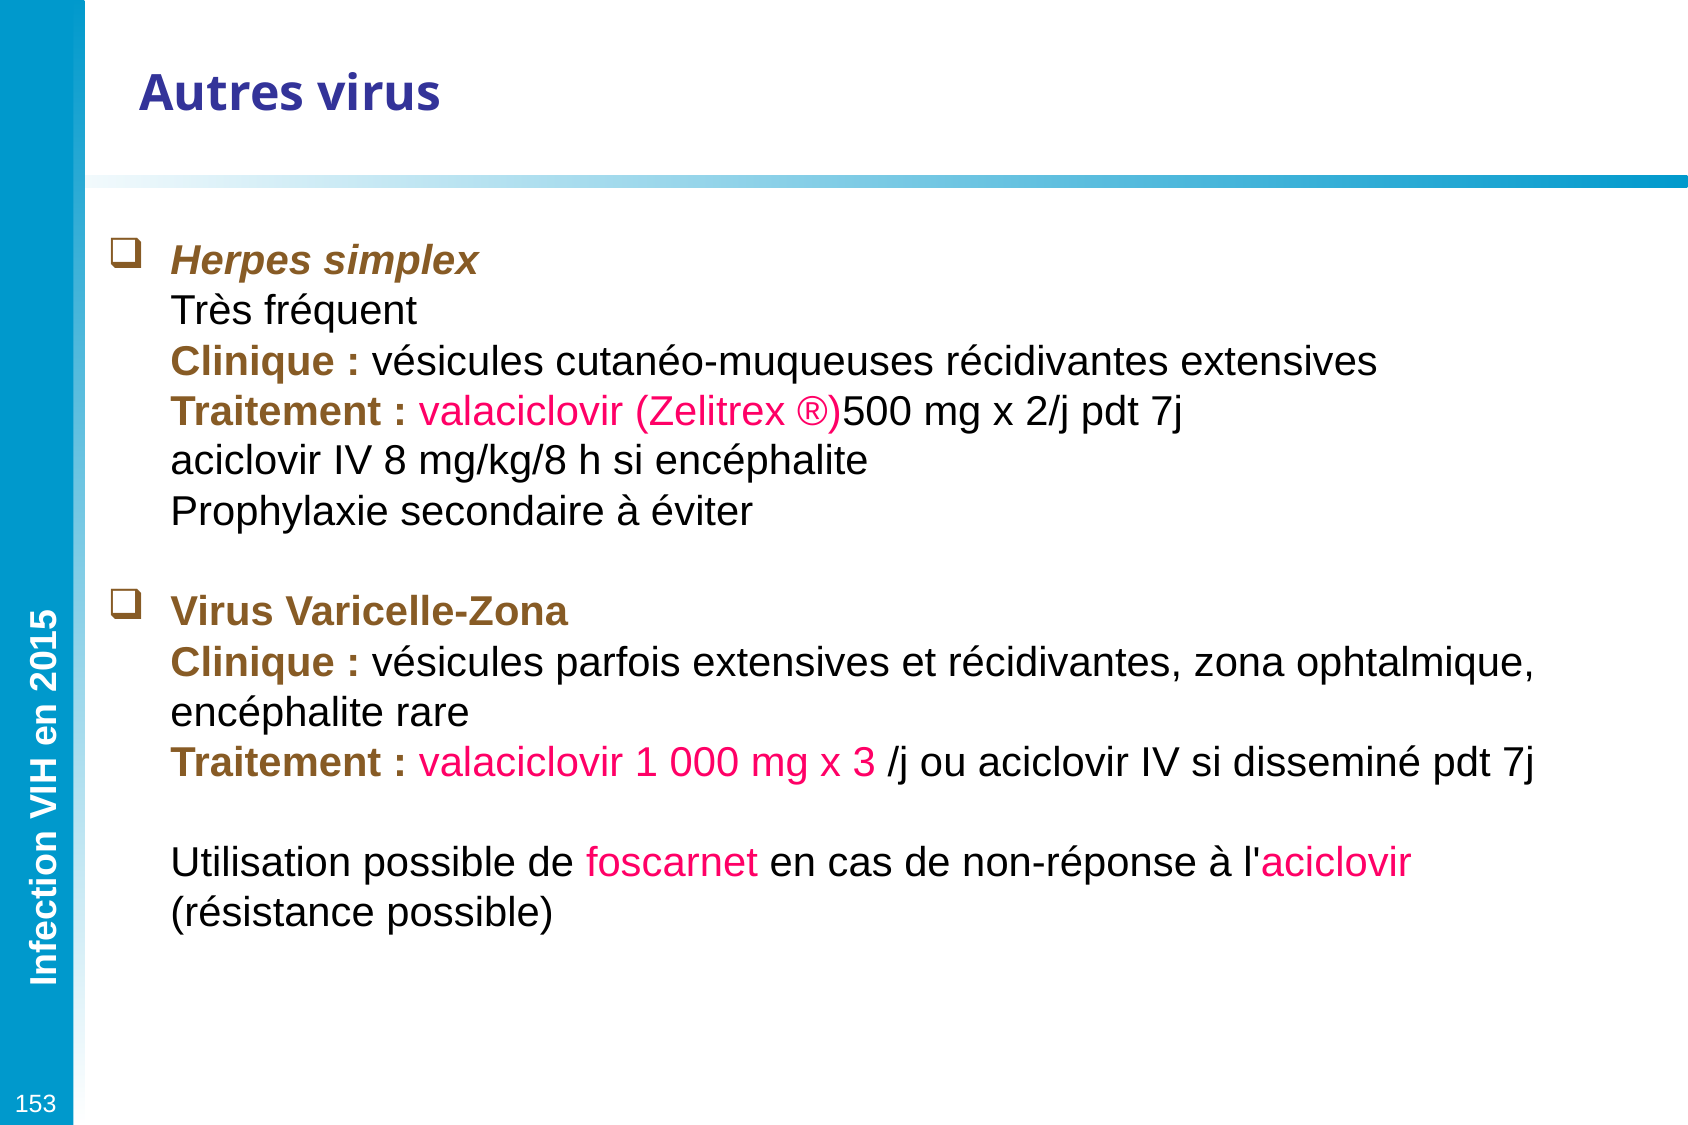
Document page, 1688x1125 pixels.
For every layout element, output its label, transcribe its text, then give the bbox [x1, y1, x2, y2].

text_box Herpes simplex Très fréquent Clinique : vésicules cutanéo-muqueuses récidivantes extensives Traitement : valaciclovir (Zelitrex ®)500 mg x 2/j pdt 7j aciclovir IV 8 mg/kg/8 h si encéphalite Prophylaxie secondaire à éviter Virus Varicelle-Zona Clinique : vésicules parfois extensives et récidivantes, zona ophtalmique, encéphalite rare Traitement : valaciclovir 1 000 mg x 3 /j ou aciclovir IV si disseminé pdt 7j Utilisation possible de foscarnet en cas de non-réponse à l'aciclovir (résistance possible) [92, 230, 1618, 993]
text_box Autres virus [124, 52, 457, 128]
